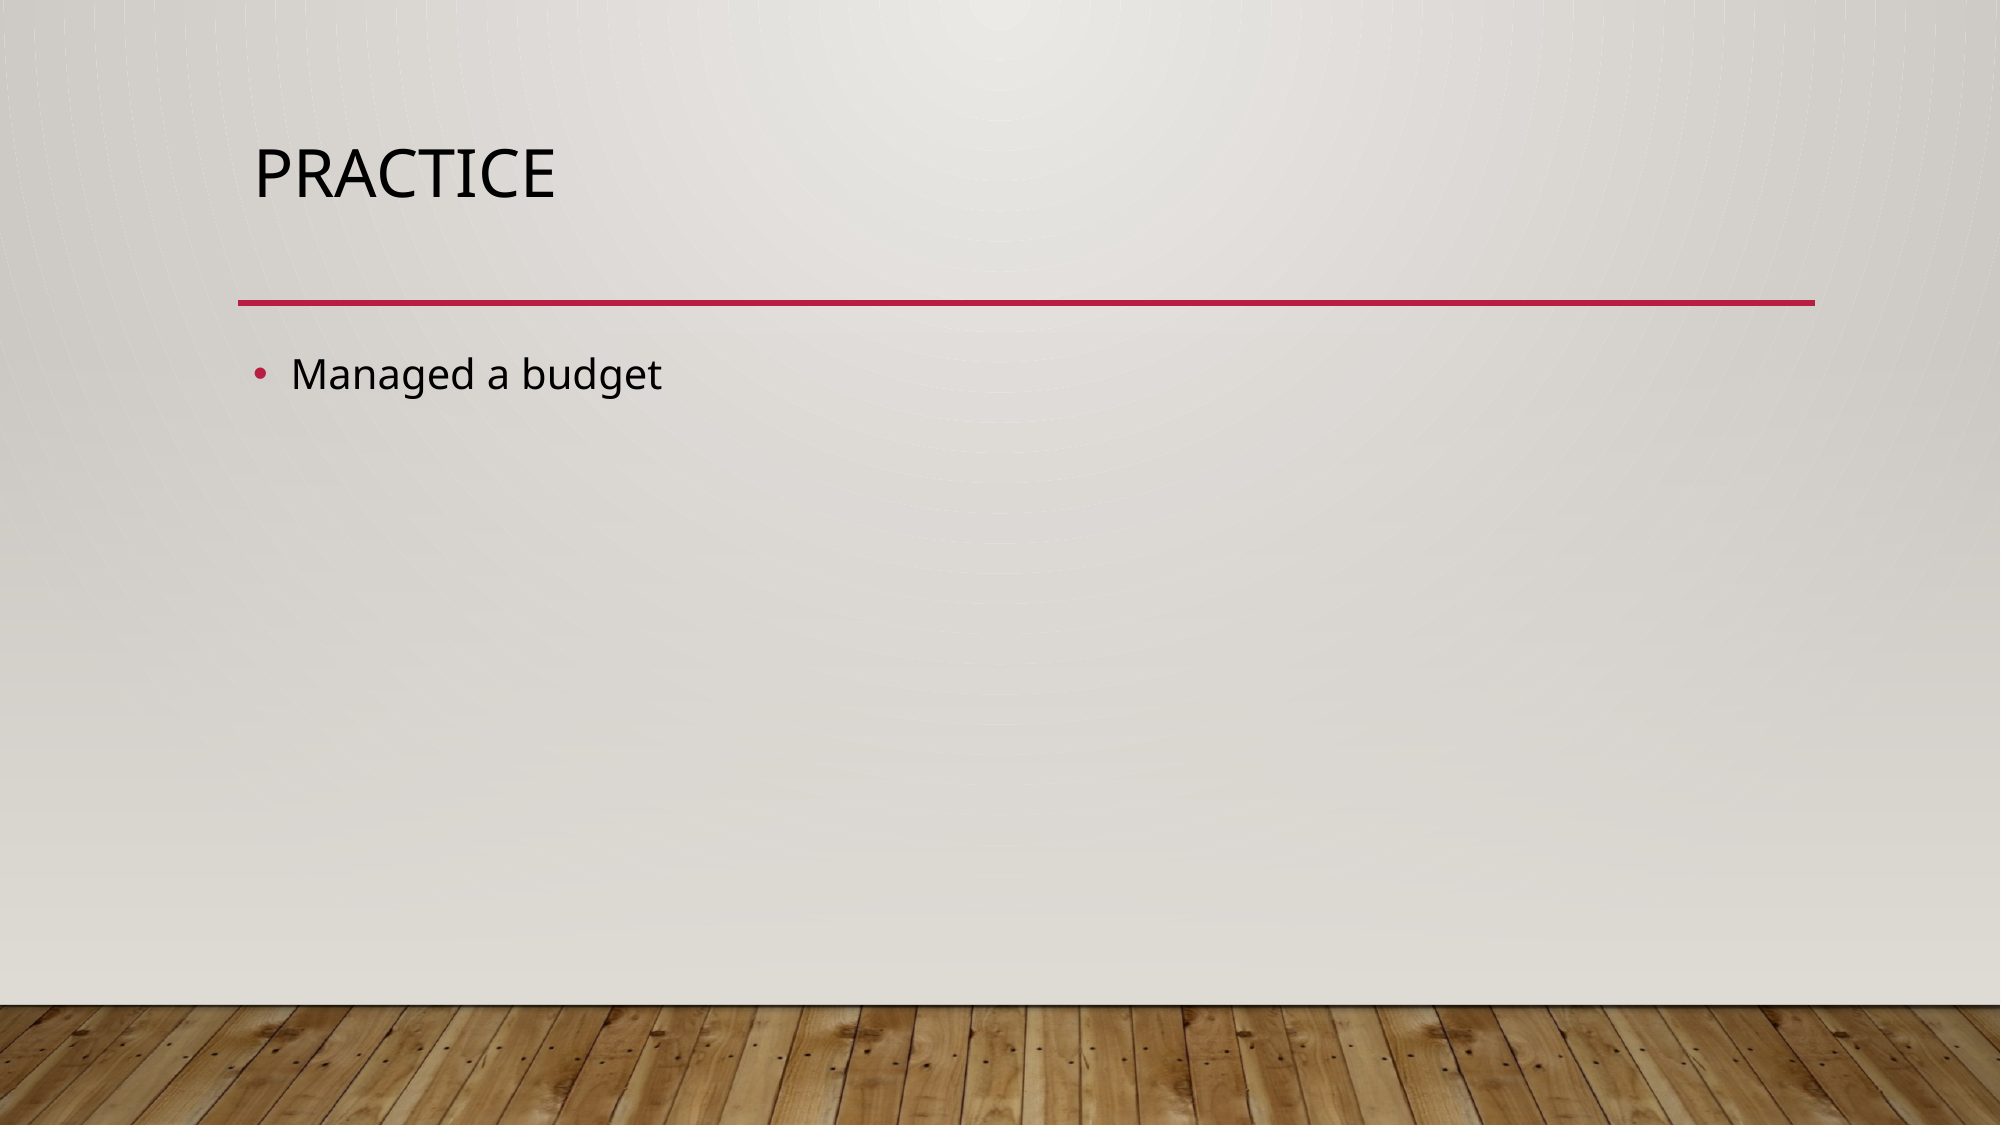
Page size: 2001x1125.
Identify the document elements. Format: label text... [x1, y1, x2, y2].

list Managed a budget [238, 330, 1814, 897]
picture [0, 1005, 2000, 1125]
title Practice [238, 131, 1814, 305]
